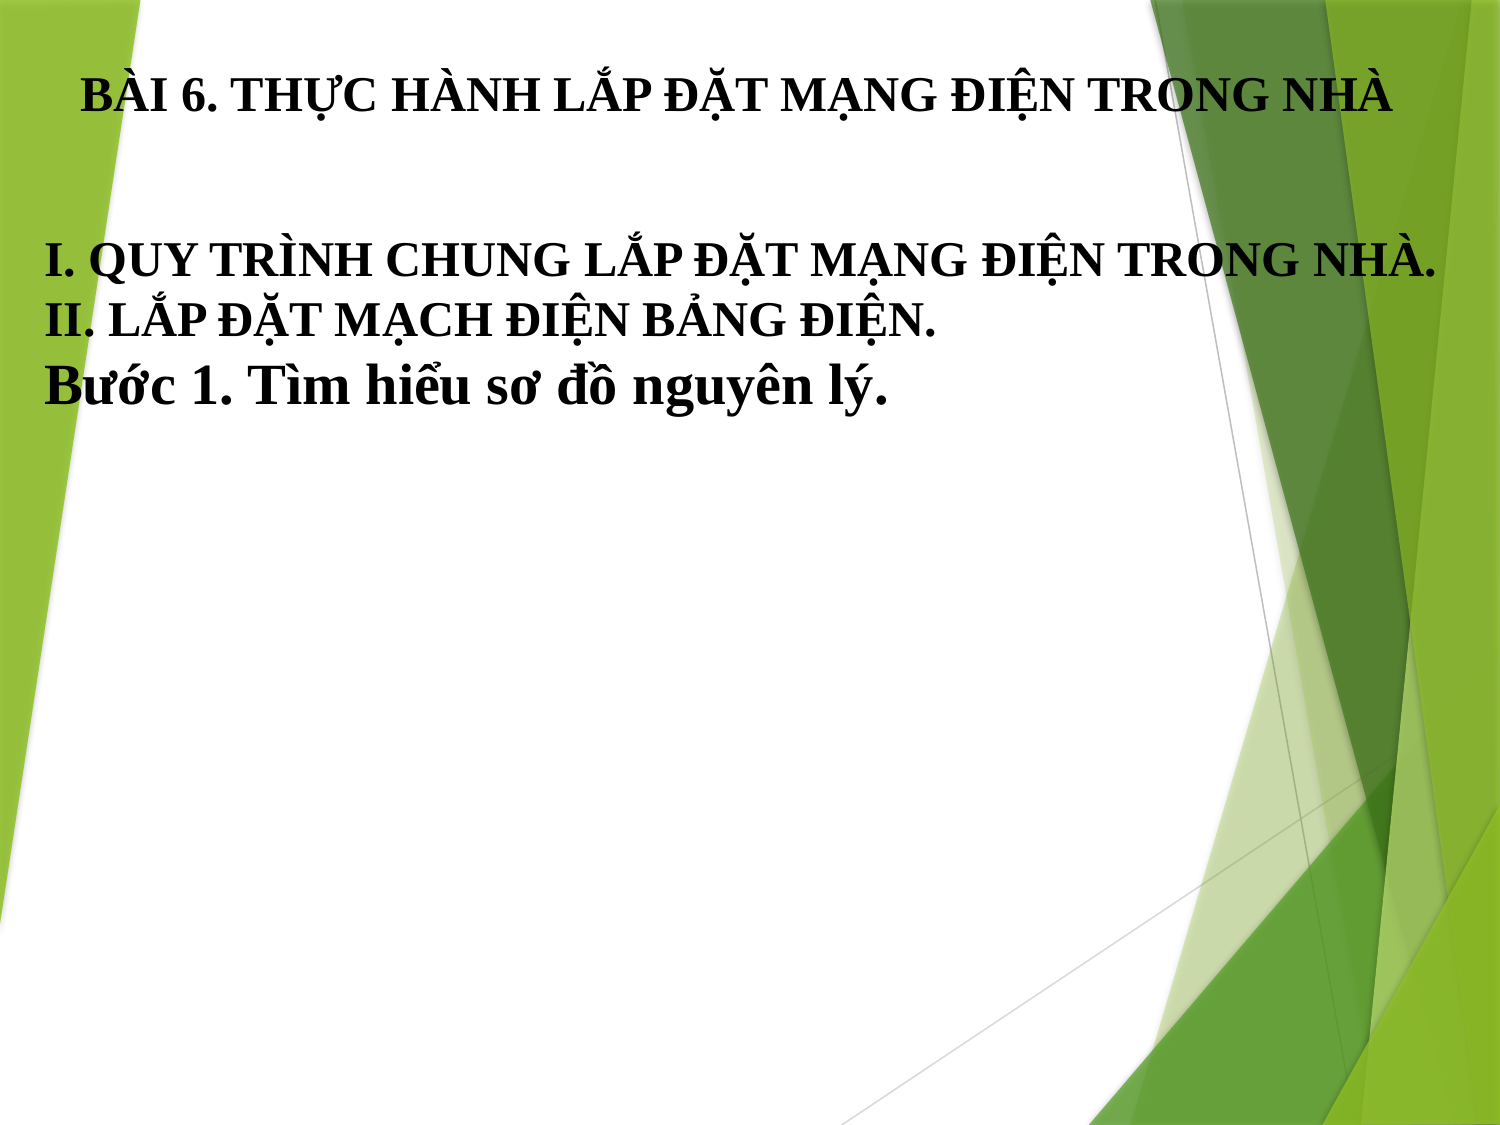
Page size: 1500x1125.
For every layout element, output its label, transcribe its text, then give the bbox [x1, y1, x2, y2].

text_box BÀI 6. THỰC HÀNH LẮP ĐẶT MẠNG ĐIỆN TRONG NHÀ [65, 54, 1459, 130]
text_box I. QUY TRÌNH CHUNG LẮP ĐẶT MẠNG ĐIỆN TRONG NHÀ. II. LẮP ĐẶT MẠCH ĐIỆN BẢNG ĐIỆN. Bước 1. Tìm hiểu sơ đồ nguyên lý. [29, 218, 1483, 494]
